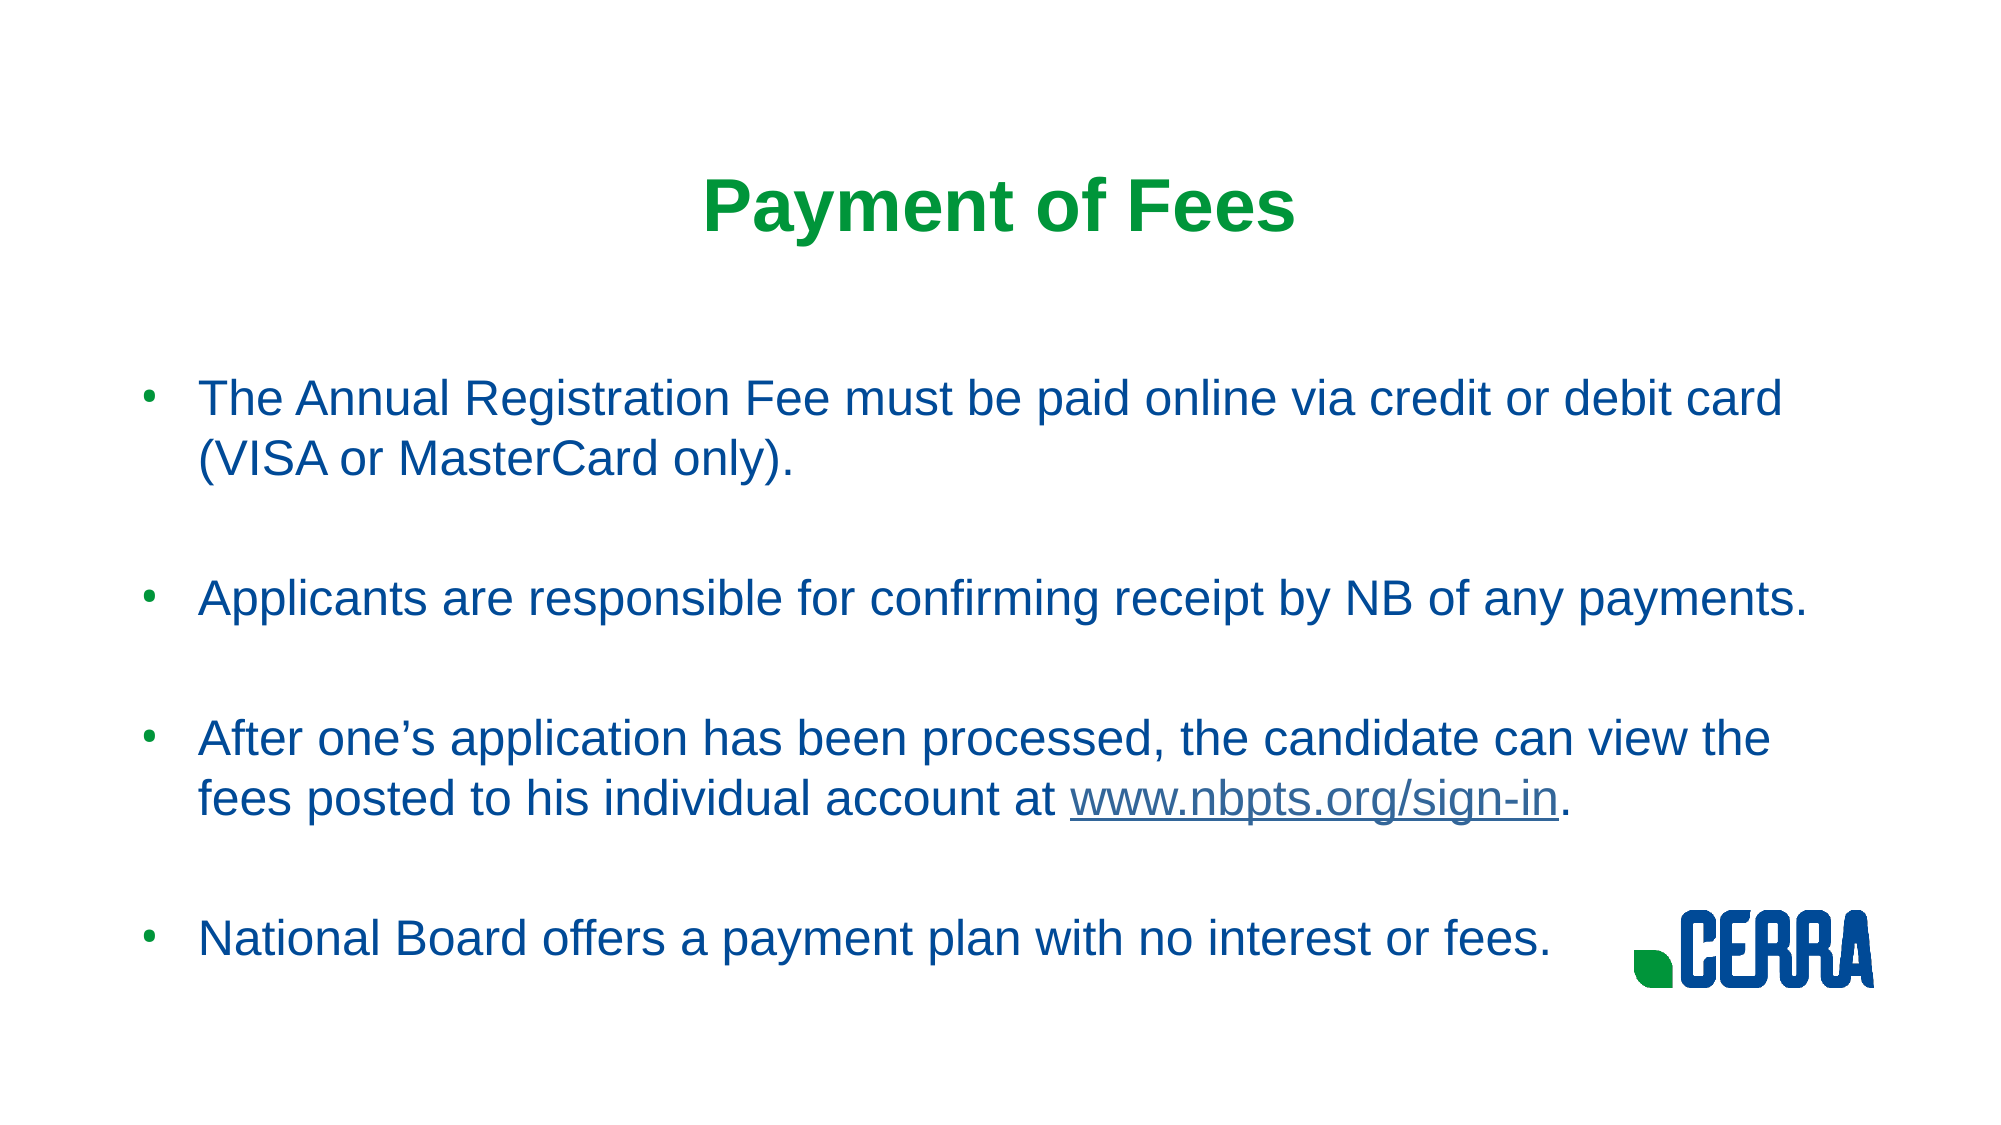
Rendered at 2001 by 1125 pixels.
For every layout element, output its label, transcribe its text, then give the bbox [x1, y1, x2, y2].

title Payment of Fees [125, 137, 1875, 253]
list The Annual Registration Fee must be paid online via credit or debit card (VISA or MasterCard only). Applicants are responsible for confirming receipt by NB of any payments. After one’s application has been processed, the candidate can view the fees posted to his individual account at www.nbpts.org/sign-in. National Board offers a payment plan with no interest or fees. [125, 357, 1875, 1046]
